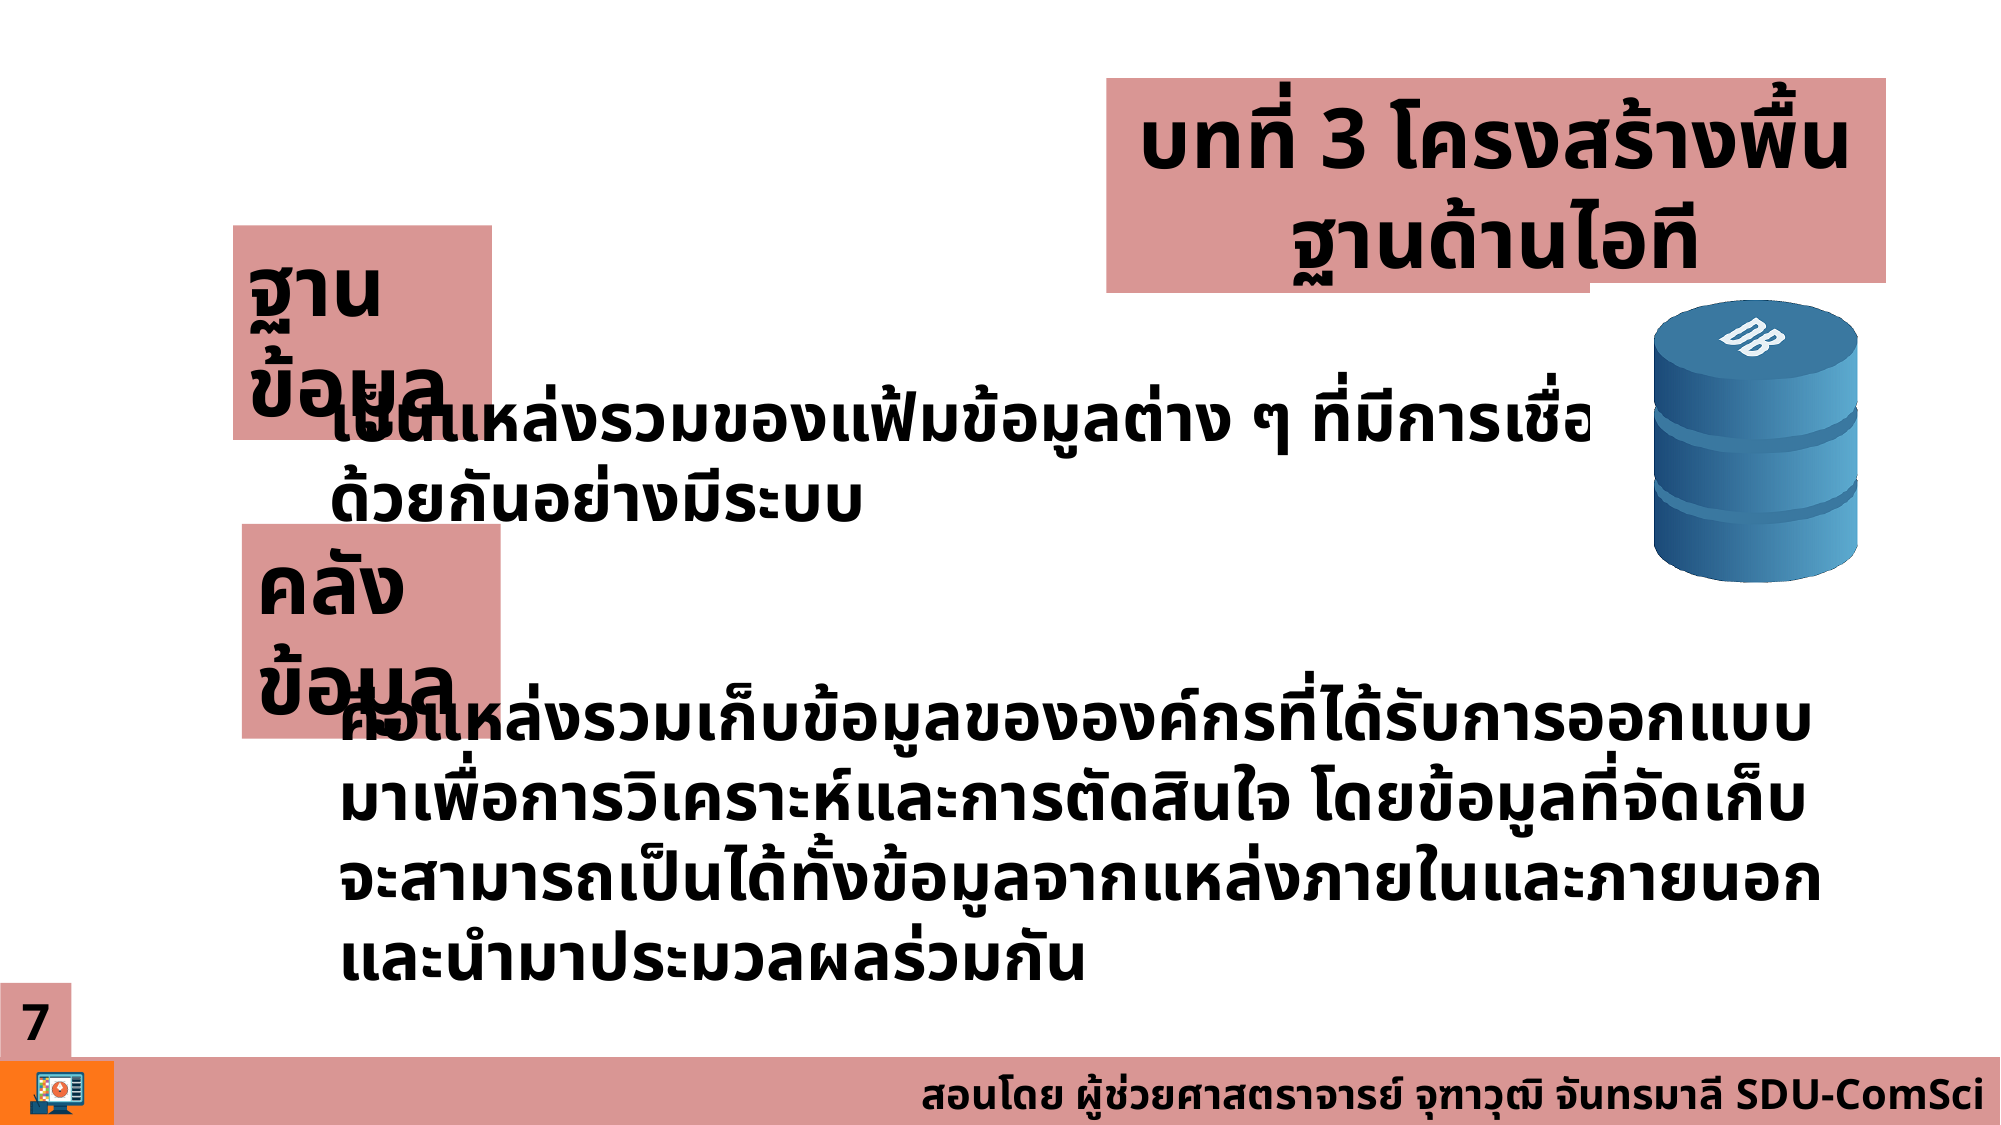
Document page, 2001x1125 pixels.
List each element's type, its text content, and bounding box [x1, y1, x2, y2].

text_box 7 [0, 982, 72, 1058]
picture [1590, 283, 1915, 593]
text_box คือแหล่งรวมเก็บข้อมูลขององค์กรที่ได้รับการออกแบบมาเพื่อการวิเคราะห์และการตัดสินใจ โดยข้อมูลที่จัดเก็บจะสามารถเป็นได้ทั้งข้อมูลจากแหล่งภายในและภายนอก และนำมาประมวลผลร่วมกัน [323, 666, 1885, 1002]
text_box คลังข้อมูล [241, 523, 501, 739]
text_box เป็นแหล่งรวมของแฟ้มข้อมูลต่าง ๆ ที่มีการเชื่อมโยงเข้าด้วยกันอย่างมีระบบ [314, 367, 1585, 543]
text_box สอนโดย ผู้ช่วยศาสตราจารย์ จุฑาวุฒิ จันทรมาลี SDU-ComSci [0, 1055, 2000, 1125]
text_box บทที่ 3 โครงสร้างพื้นฐานด้านไอที [1106, 78, 1886, 293]
text_box ฐานข้อมูล [233, 225, 492, 440]
picture [0, 1060, 114, 1125]
